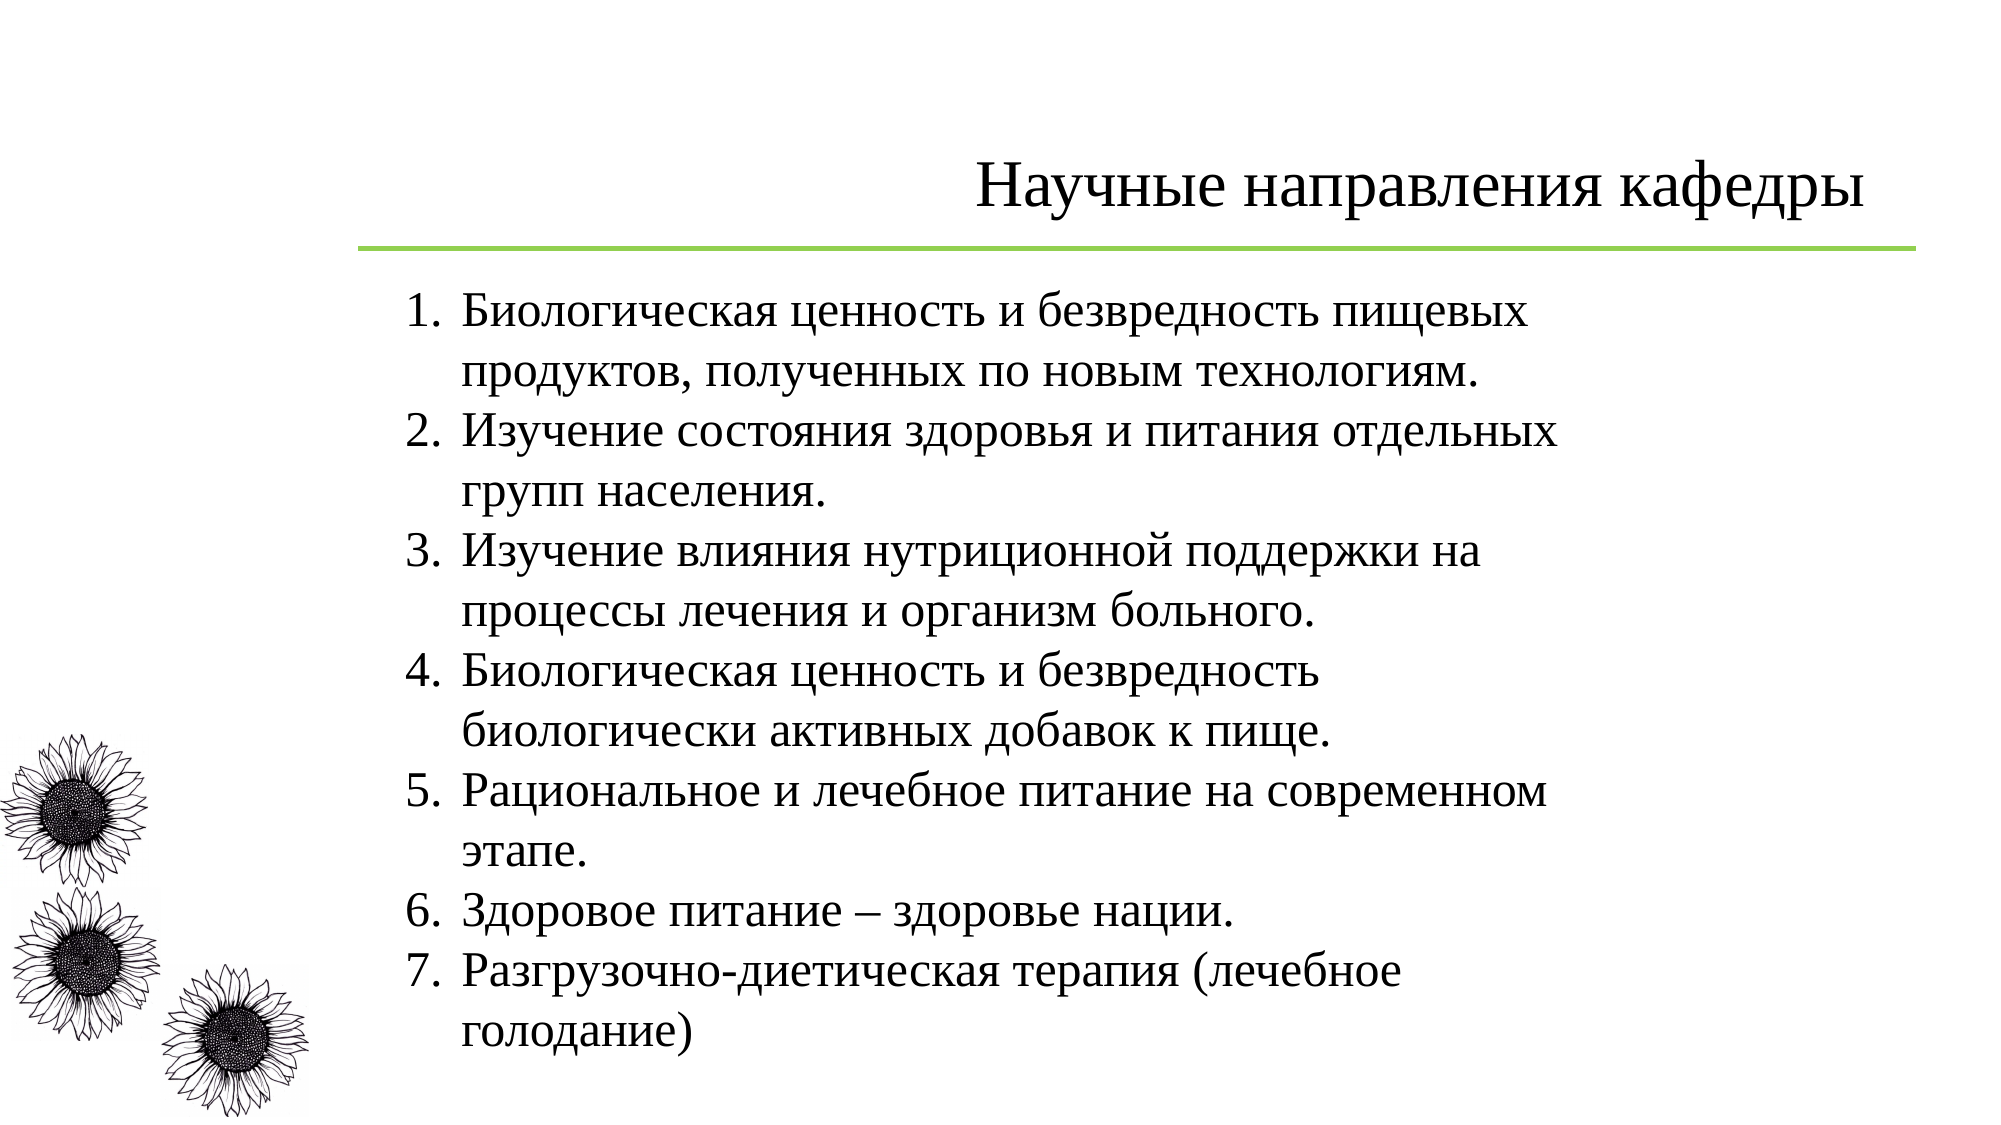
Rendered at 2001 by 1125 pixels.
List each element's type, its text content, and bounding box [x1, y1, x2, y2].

picture [0, 734, 309, 1117]
text_box Биологическая ценность и безвредность пищевых продуктов, полученных по новым технологиям. Изучение состояния здоровья и питания отдельных групп населения. Изучение влияния нутриционной поддержки на процессы лечения и организм больного. Биологическая ценность и безвредность биологически активных добавок к пище. Рациональное и лечебное питание на современном этапе. Здоровое питание – здоровье нации. Разгрузочно-диетическая терапия (лечебное голодание) [390, 268, 1639, 1125]
title Научные направления кафедры [925, 125, 1916, 229]
